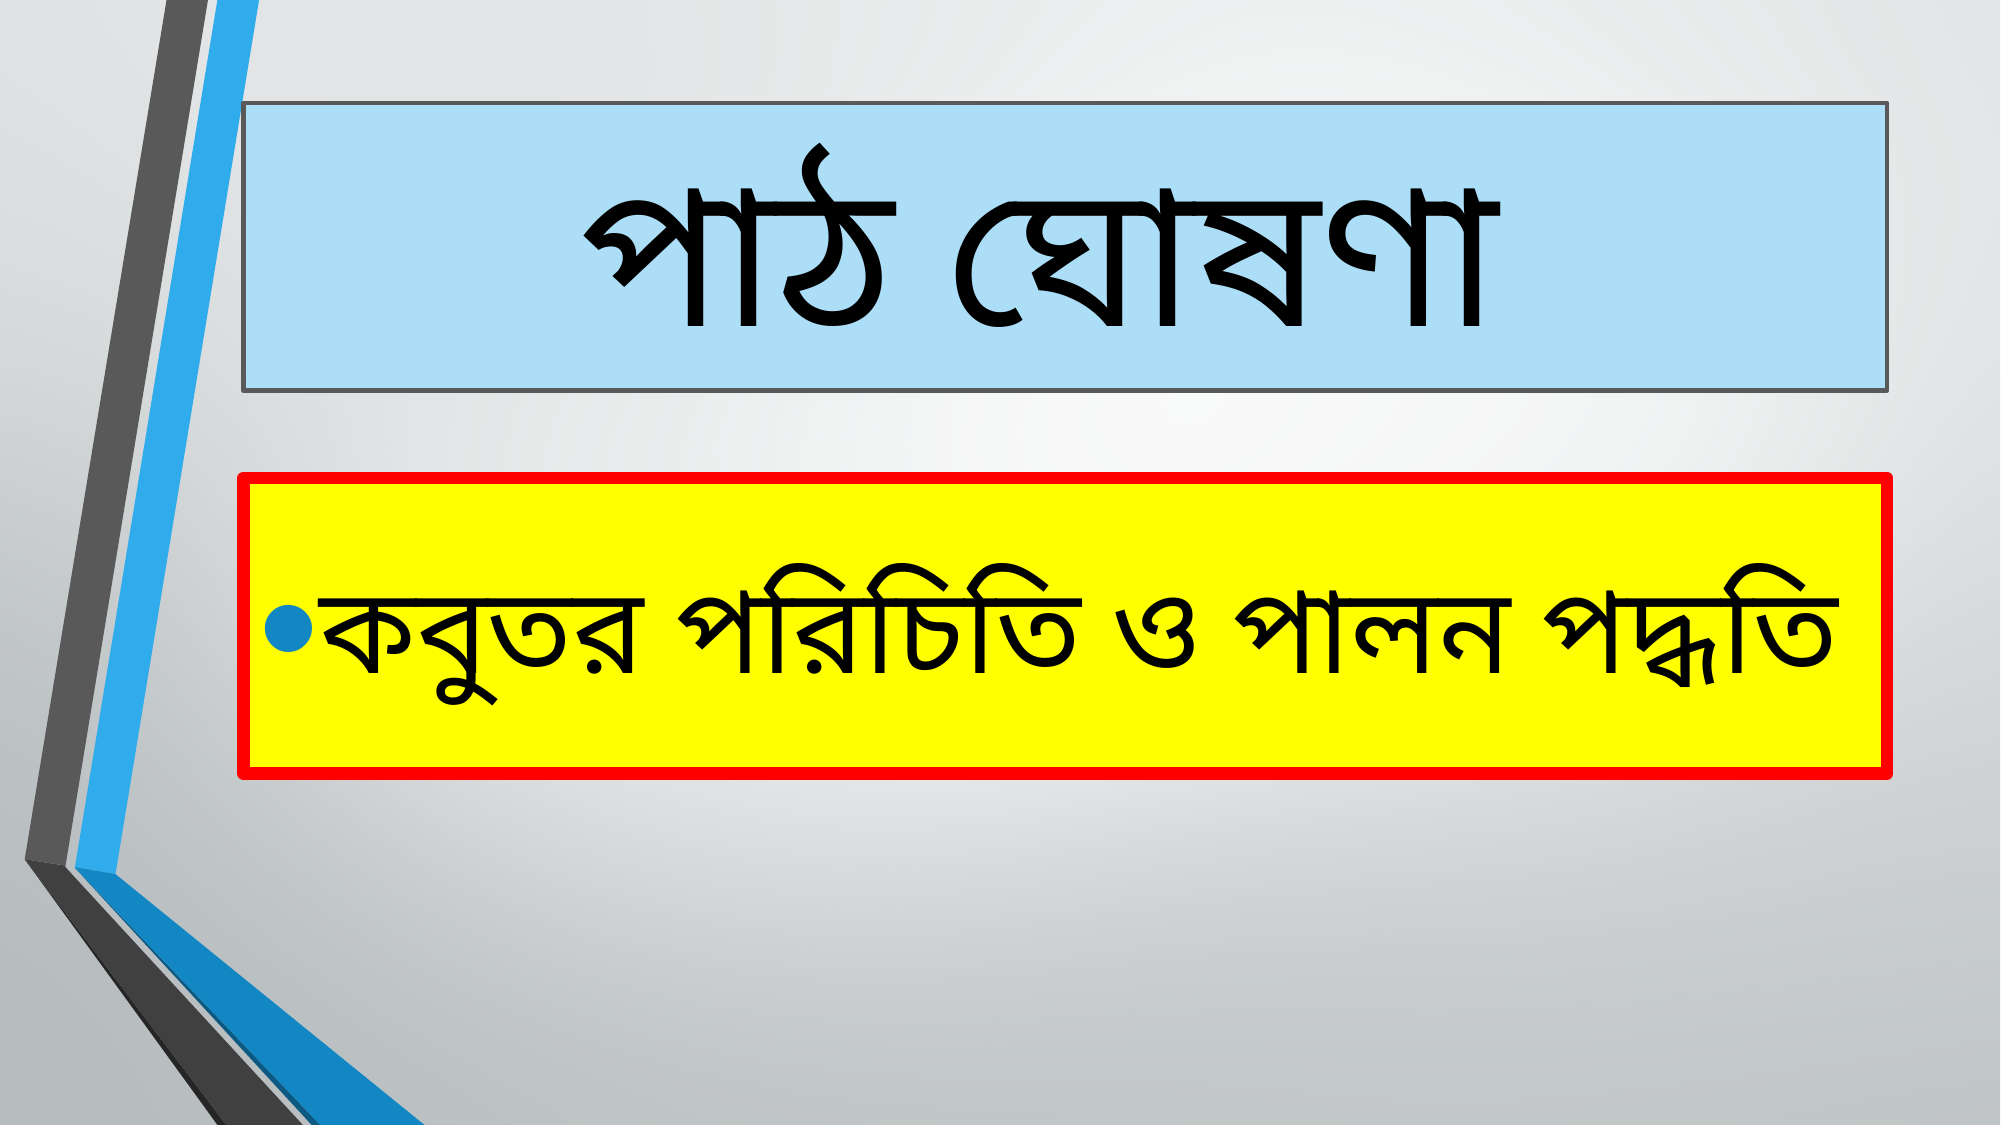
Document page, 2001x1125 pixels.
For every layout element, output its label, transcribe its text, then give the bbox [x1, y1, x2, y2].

list কবুতর পরিচিতি ও পালন পদ্ধতি [243, 477, 1887, 774]
title পাঠ ঘোষণা [243, 102, 1887, 391]
